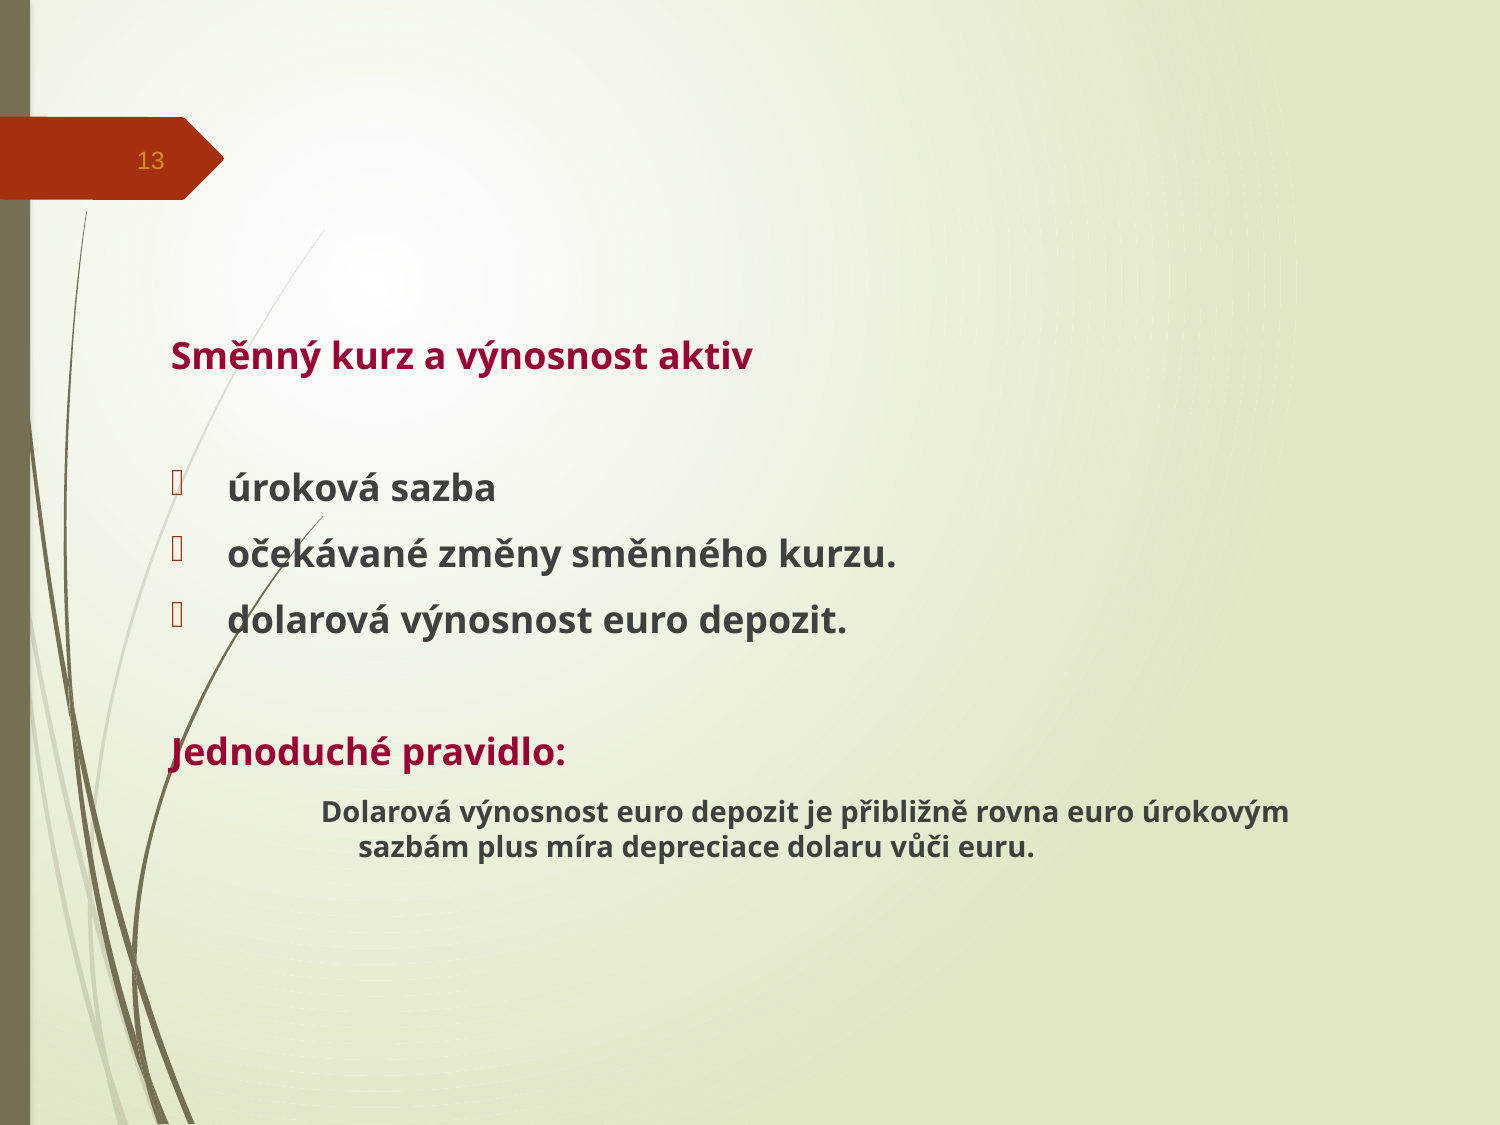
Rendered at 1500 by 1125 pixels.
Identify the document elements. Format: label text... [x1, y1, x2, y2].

list Směnný kurz a výnosnost aktiv úroková sazba očekávané změny směnného kurzu. dolarová výnosnost euro depozit. Jednoduché pravidlo: Dolarová výnosnost euro depozit je přibližně rovna euro úrokovým sazbám plus míra depreciace dolaru vůči euru. [155, 324, 1413, 973]
slide_number 13 [83, 129, 180, 190]
